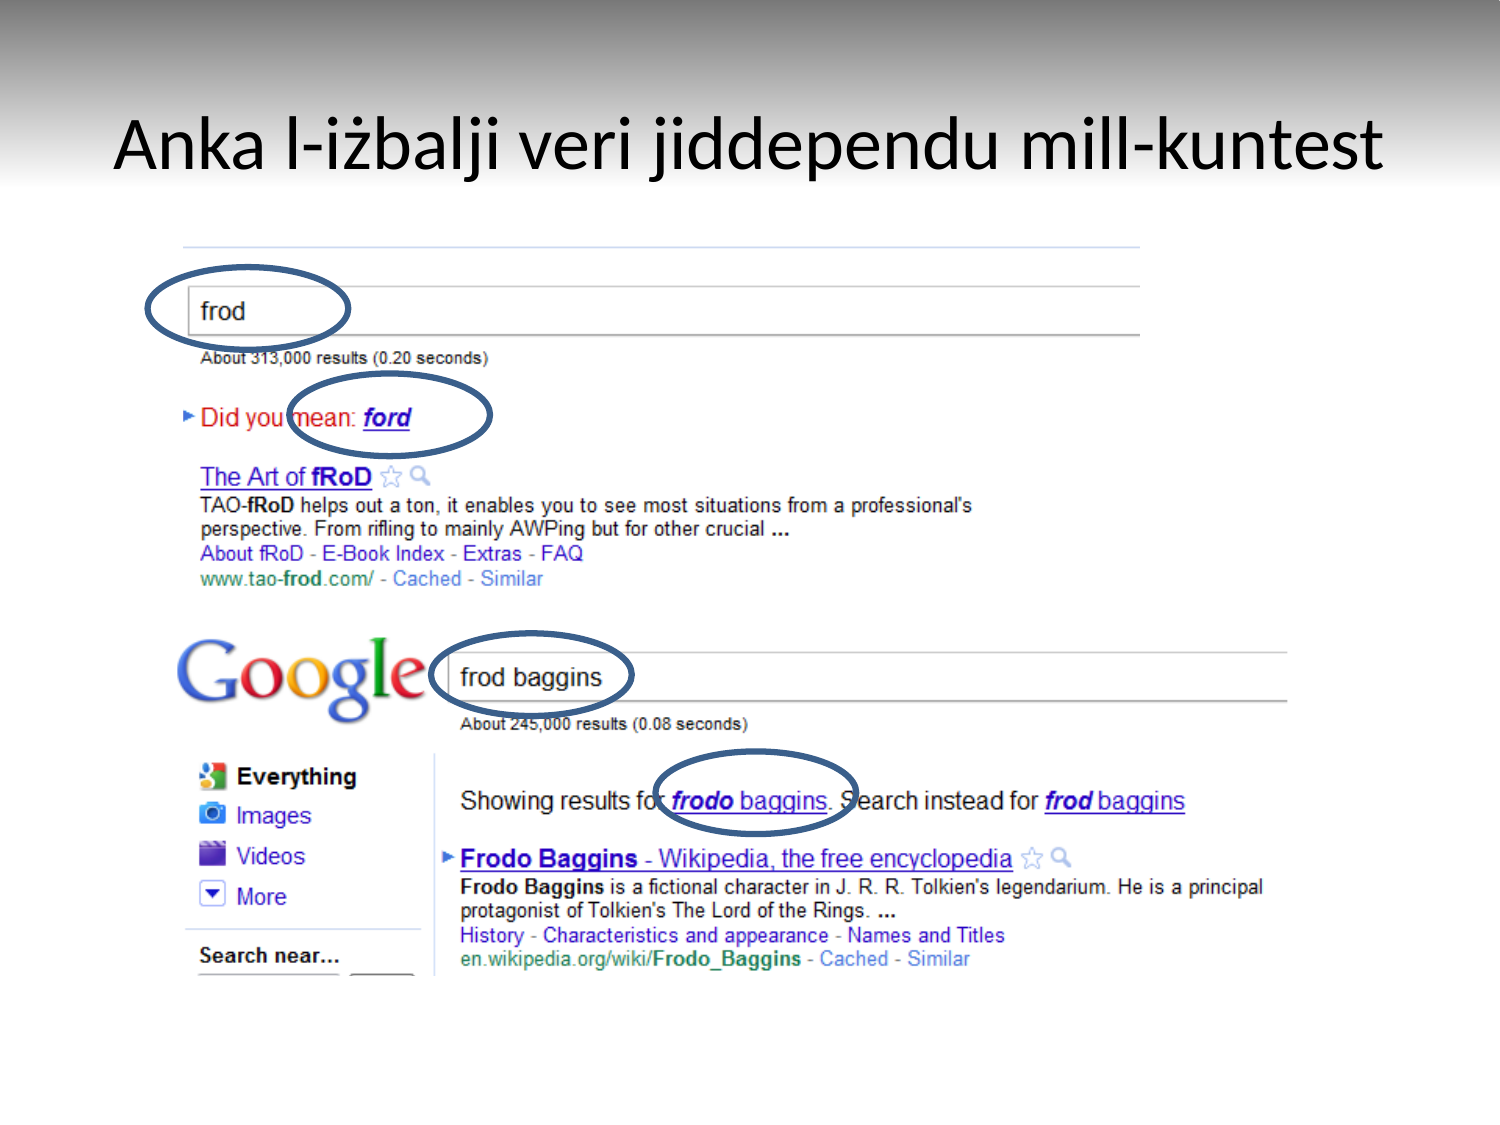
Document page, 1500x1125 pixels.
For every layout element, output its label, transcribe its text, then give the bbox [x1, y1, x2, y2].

text_box [145, 276, 177, 340]
picture [182, 243, 1140, 587]
picture [159, 621, 1288, 977]
title Anka l-iżbalji veri jiddependu mill-kuntest [75, 45, 1425, 233]
